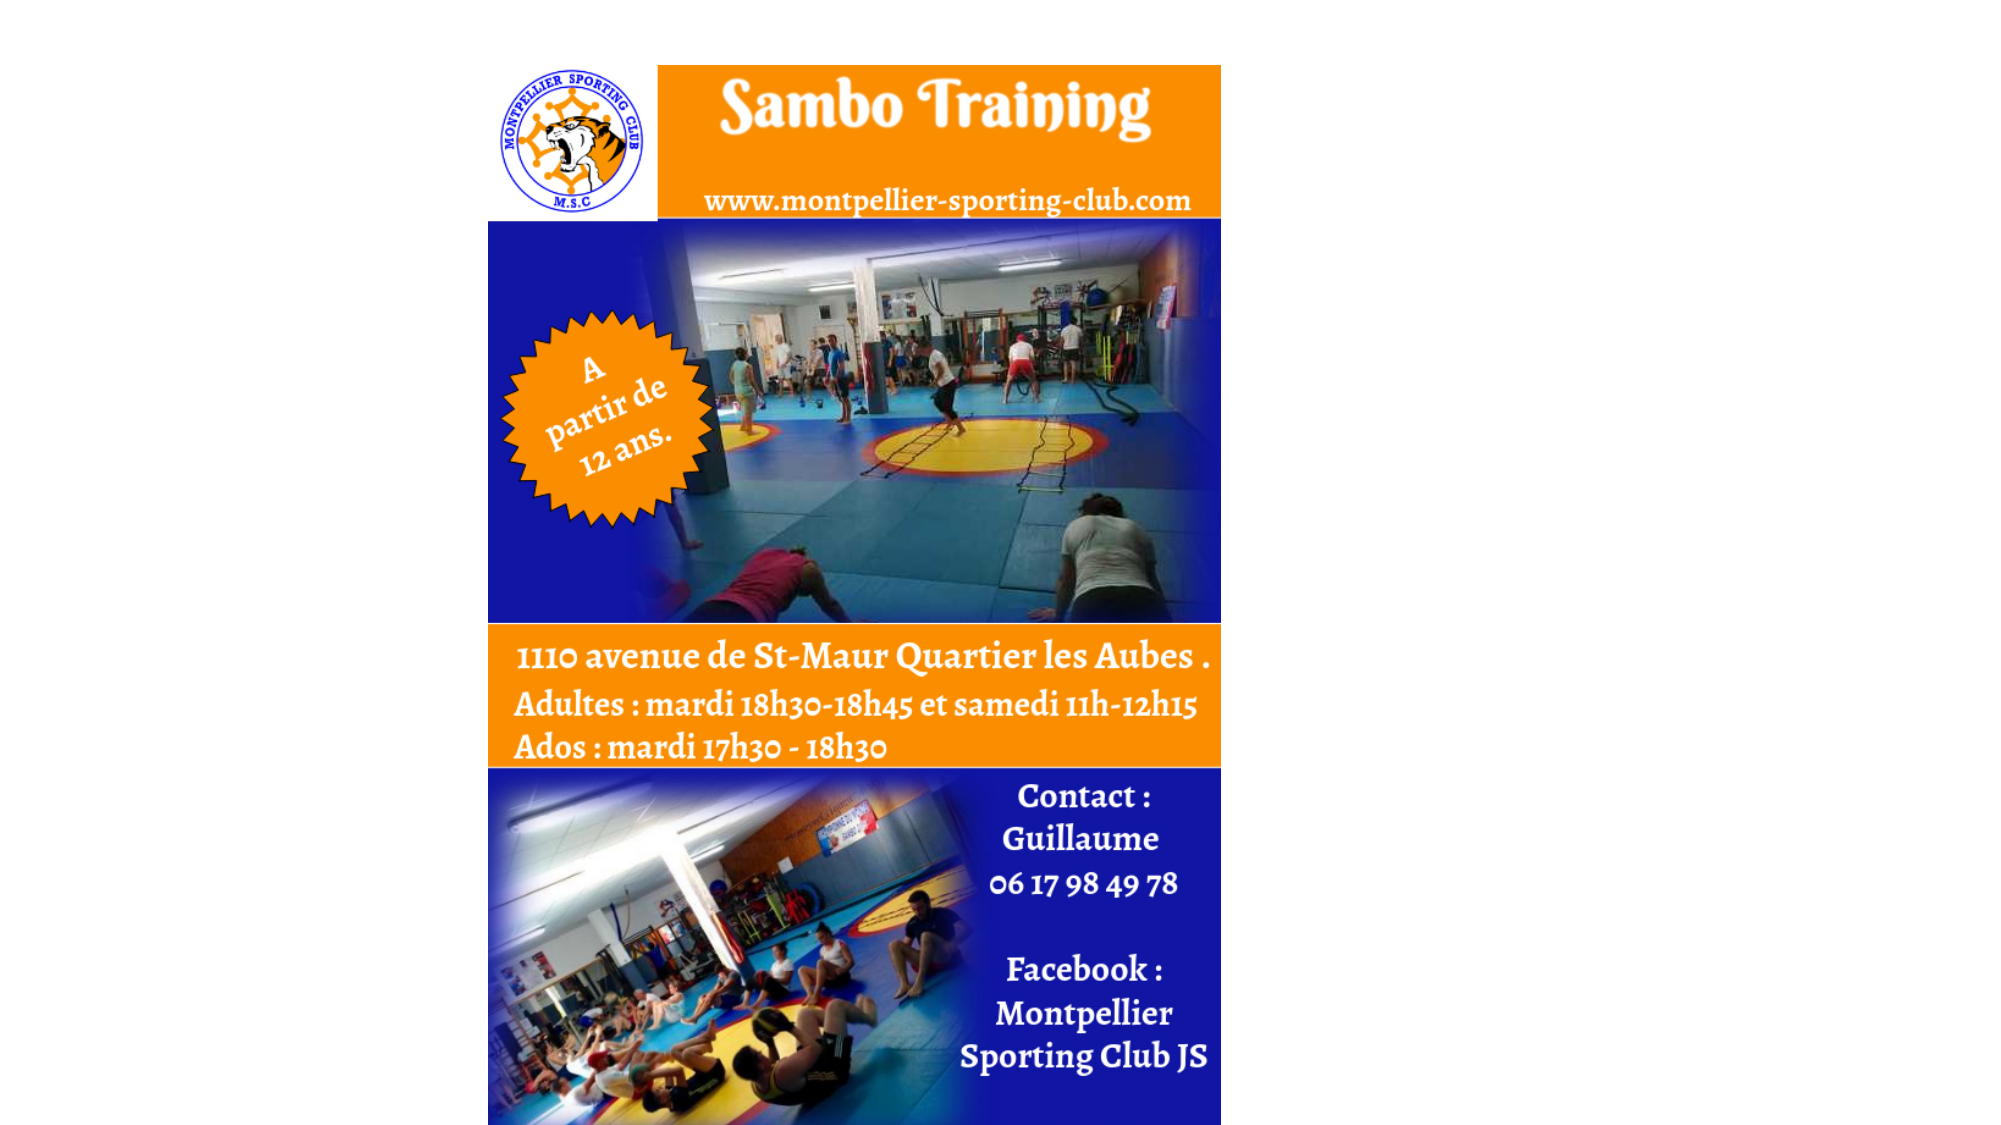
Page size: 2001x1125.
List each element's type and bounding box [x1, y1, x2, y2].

list [488, 65, 1221, 1125]
